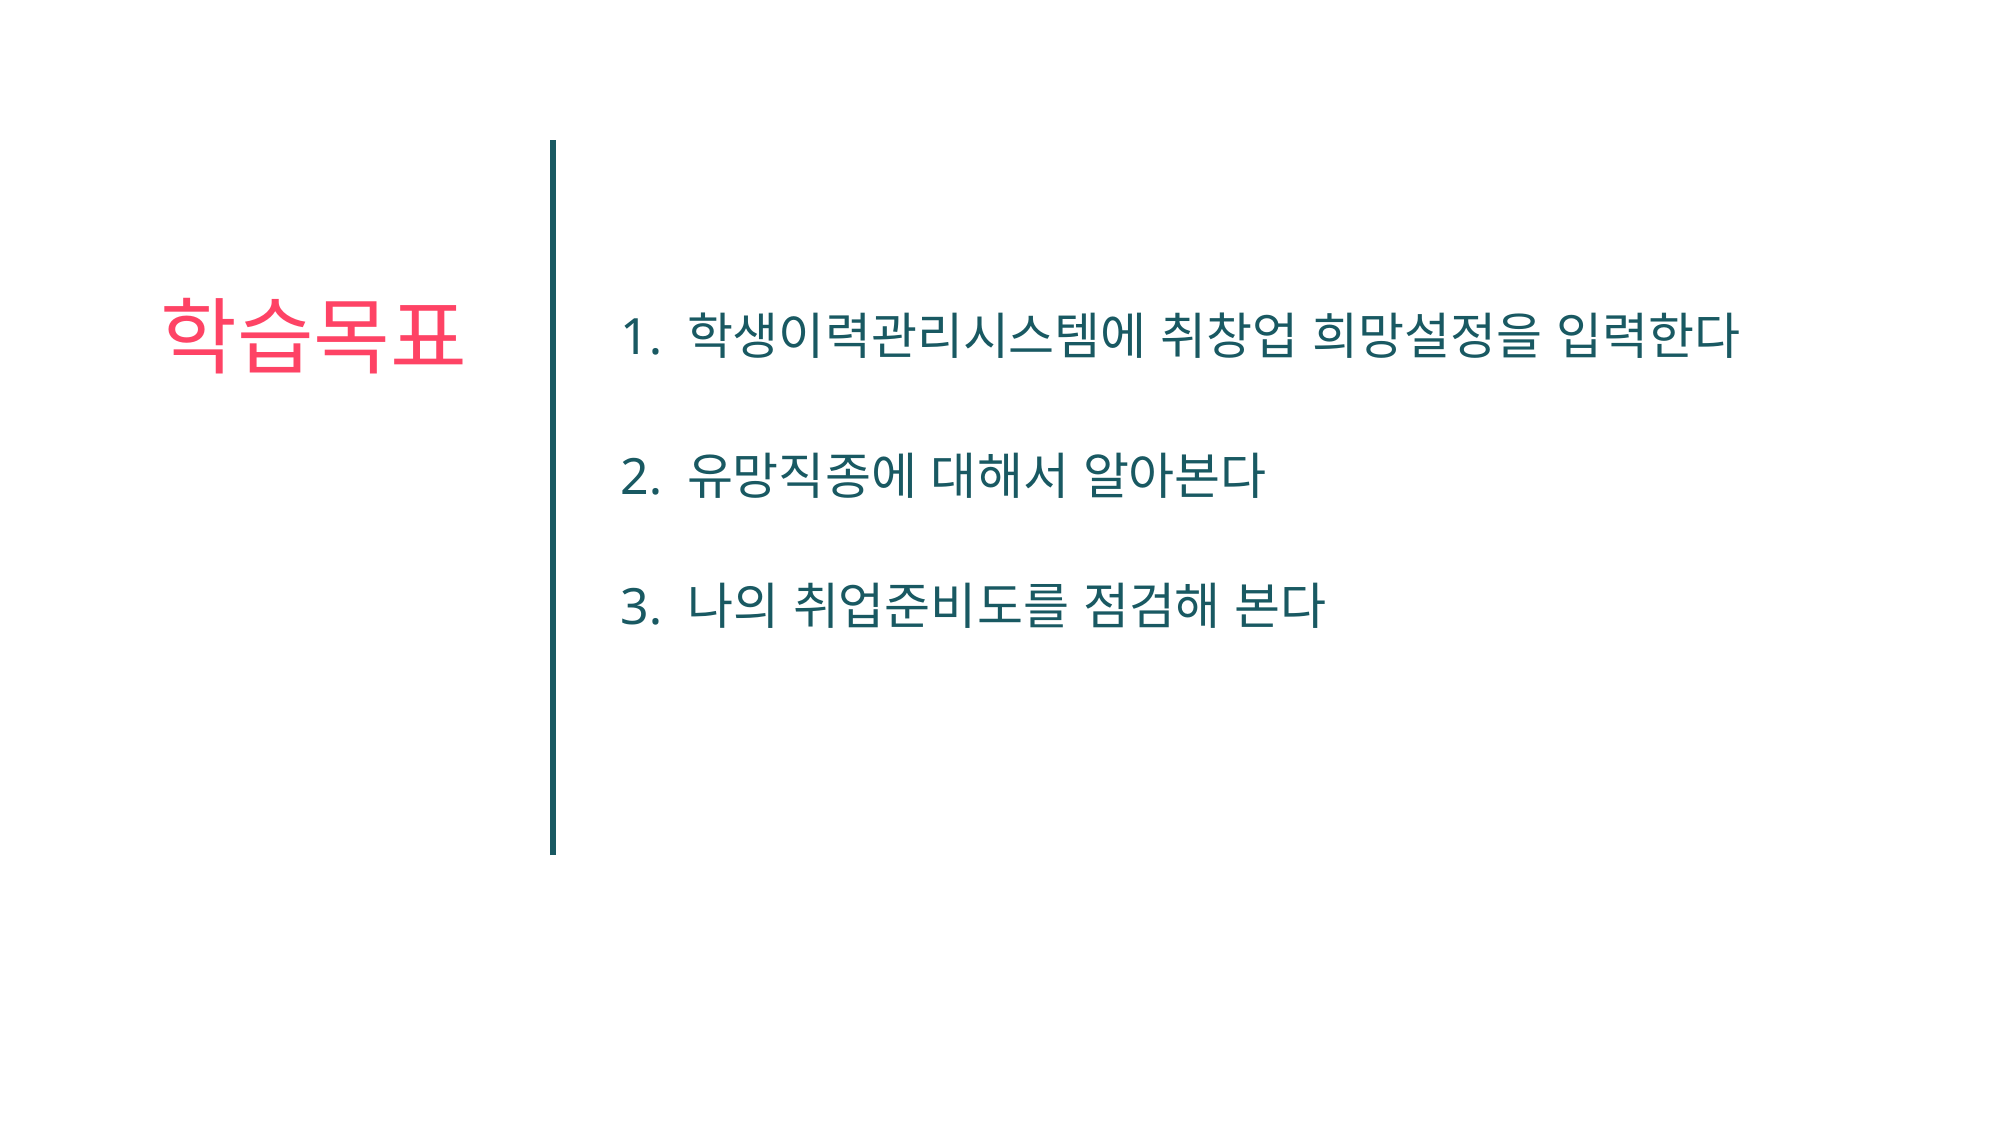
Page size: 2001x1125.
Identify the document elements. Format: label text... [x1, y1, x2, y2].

text_box 1. 학생이력관리시스템에 취창업 희망설정을 입력한다 [605, 297, 1858, 373]
text_box 3. 나의 취업준비도를 점검해 본다 [605, 567, 1584, 642]
text_box 2. 유망직종에 대해서 알아본다 [605, 437, 1772, 512]
text_box 학습목표 [113, 277, 482, 392]
